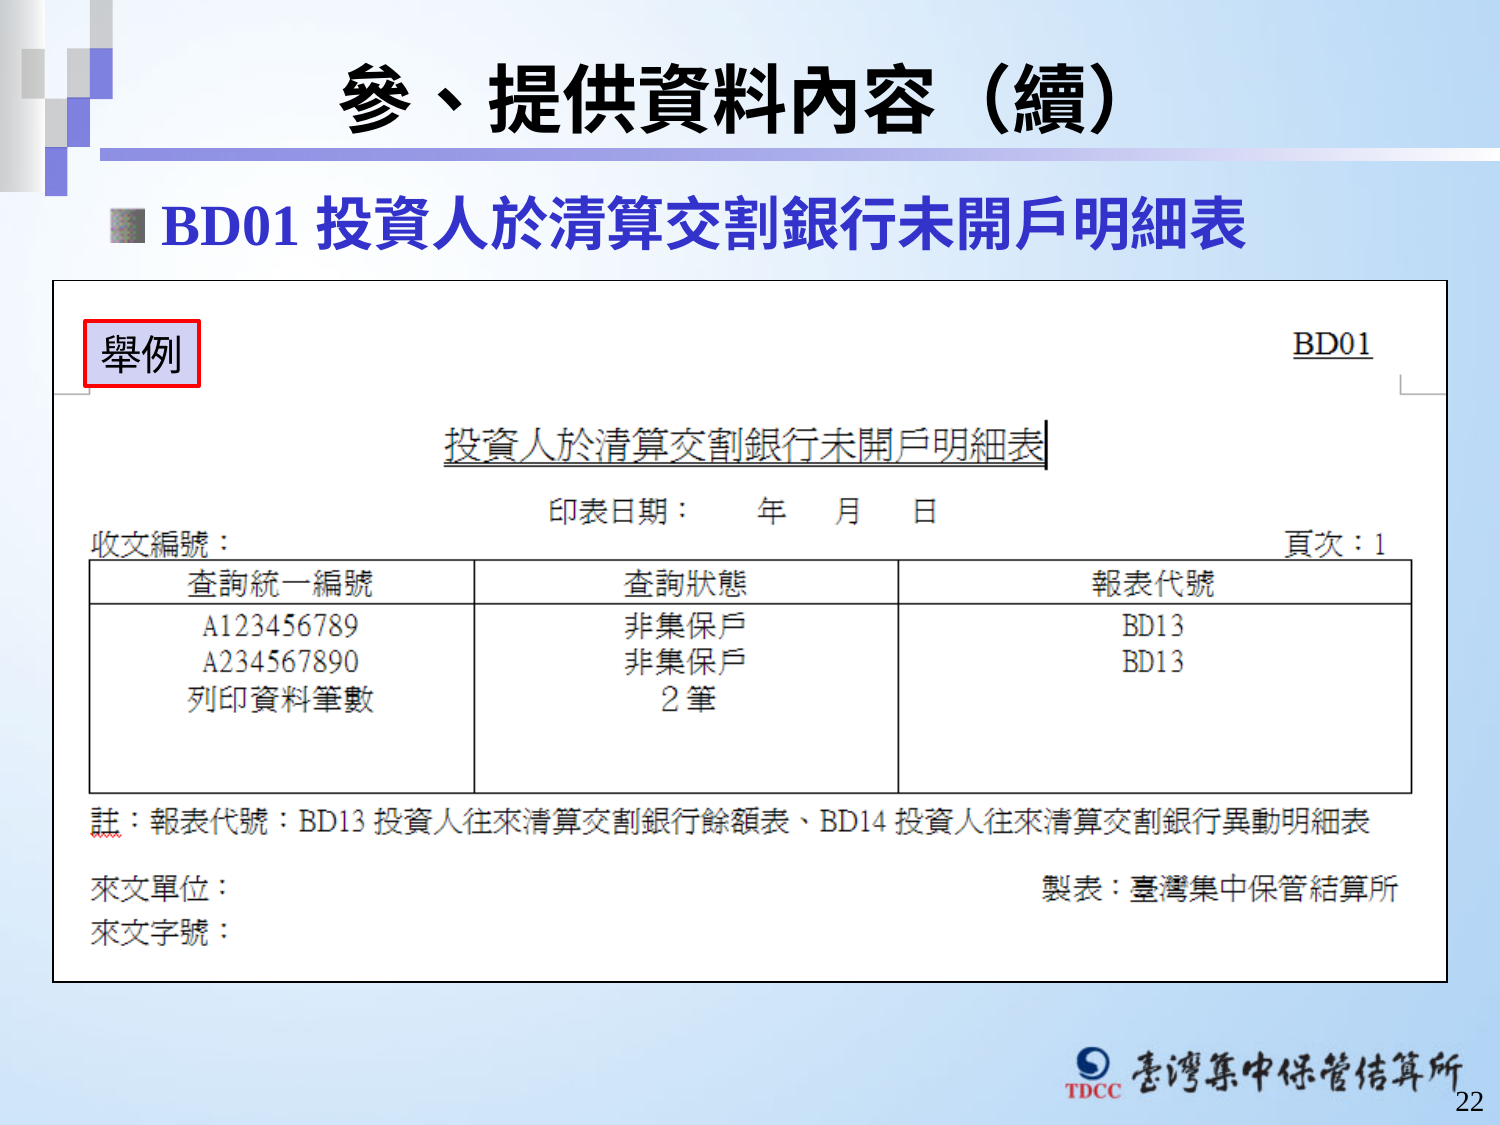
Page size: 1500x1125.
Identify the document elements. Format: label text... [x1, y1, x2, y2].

slide_number 22 [1187, 1074, 1500, 1125]
text_box BD01投資人於清算交割銀行未開戶明細表 [88, 172, 1447, 280]
picture [45, 0, 89, 98]
text_box 參、提供資料內容（續） [74, 45, 1425, 233]
picture [0, 147, 1500, 1125]
picture [53, 281, 1447, 982]
picture [103, 201, 145, 243]
picture [113, 0, 1500, 148]
